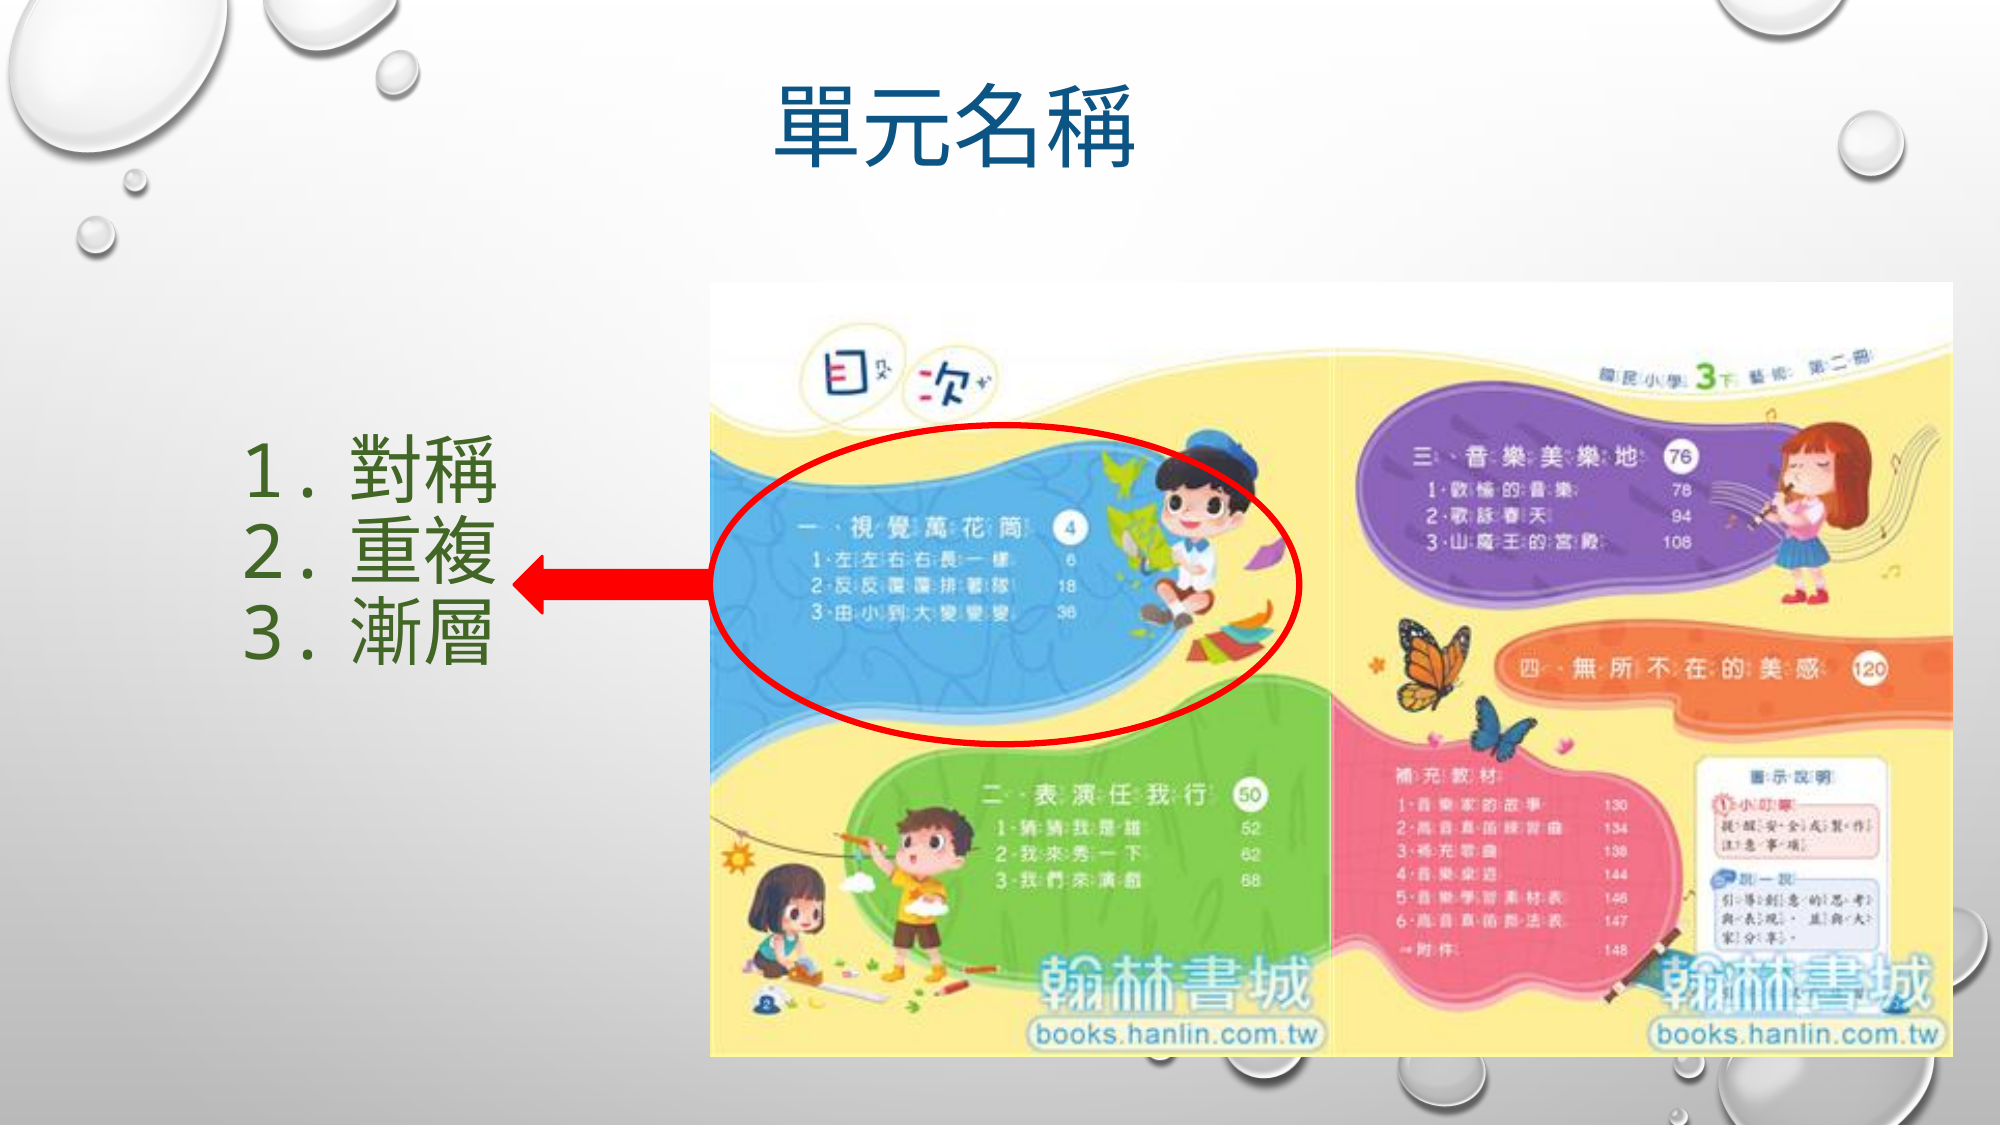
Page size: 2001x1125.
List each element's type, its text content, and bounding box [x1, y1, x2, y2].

title 單元名稱 [103, 0, 1804, 262]
text_box [514, 554, 703, 615]
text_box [709, 282, 1953, 1058]
picture [0, 0, 2000, 1125]
text_box 1.對稱 2.重複 3.漸層 [225, 425, 514, 684]
